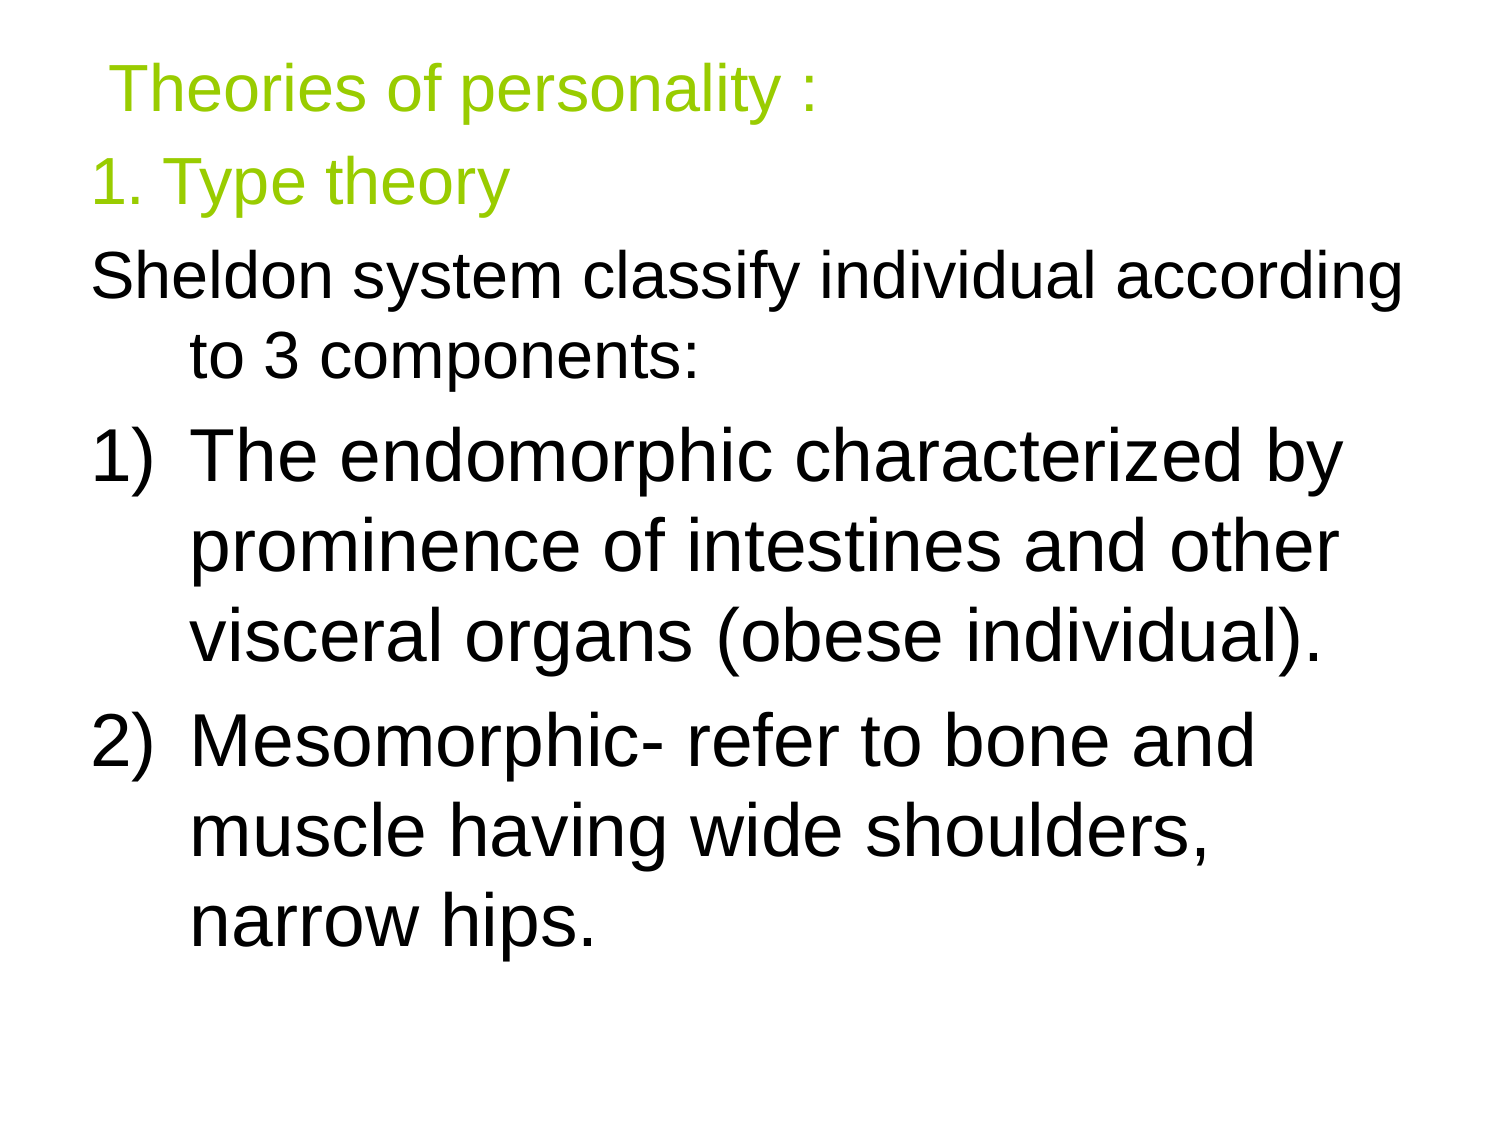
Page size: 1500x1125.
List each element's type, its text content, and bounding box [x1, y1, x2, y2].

list Theories of personality : 1. Type theory Sheldon system classify individual according to 3 components: The endomorphic characterized by prominence of intestines and other visceral organs (obese individual). Mesomorphic- refer to bone and muscle having wide shoulders, narrow hips. [74, 37, 1426, 1006]
